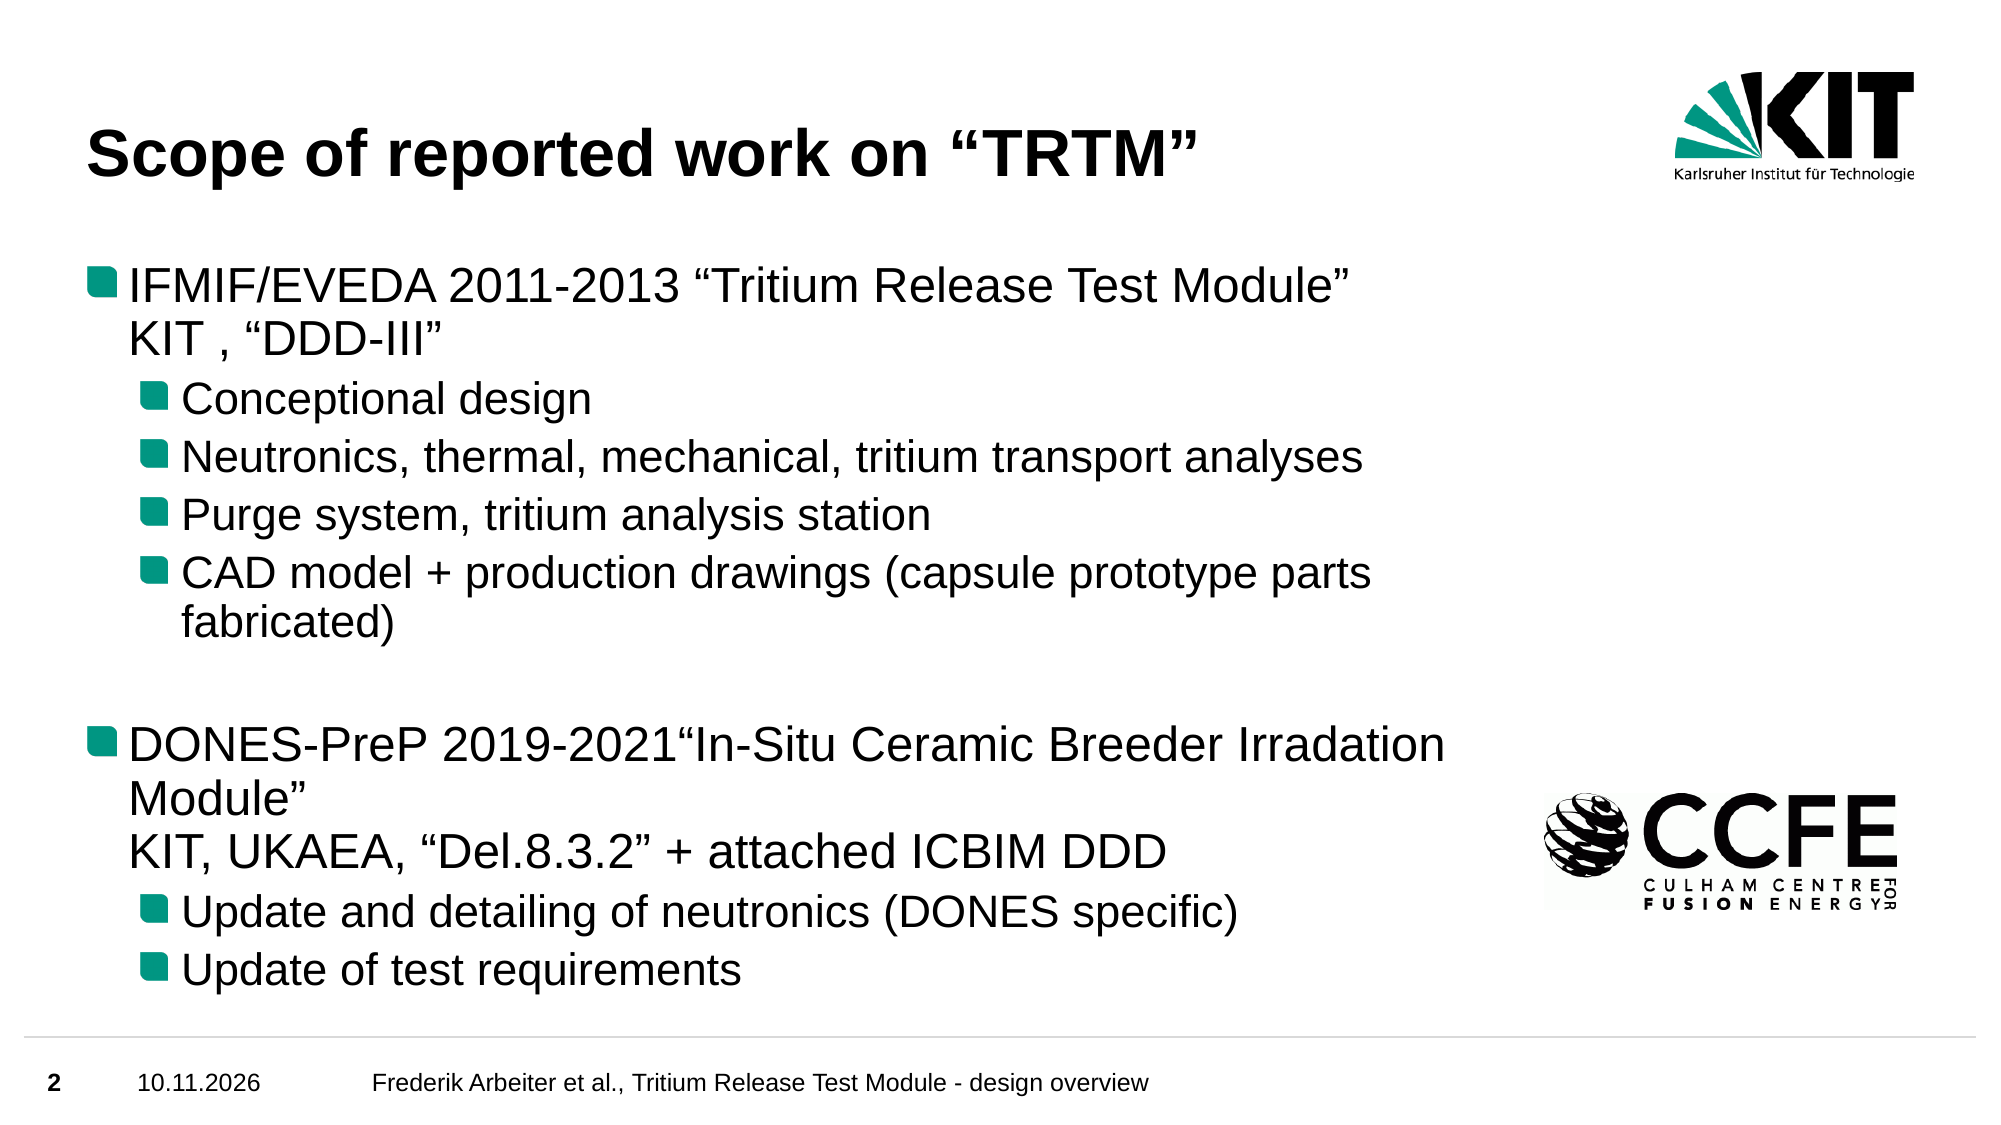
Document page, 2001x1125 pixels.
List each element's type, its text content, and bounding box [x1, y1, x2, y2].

list IFMIF/EVEDA 2011-2013 “Tritium Release Test Module” KIT , “DDD-III” Conceptional design Neutronics, thermal, mechanical, tritium transport analyses Purge system, tritium analysis station CAD model + production drawings (capsule prototype parts fabricated) DONES-PreP 2019-2021“In-Situ Ceramic Breeder Irradation Module” KIT, UKAEA, “Del.8.3.2” + attached ICBIM DDD Update and detailing of neutronics (DONES specific) Update of test requirements [87, 259, 1569, 996]
picture [140, 497, 168, 529]
picture [140, 894, 168, 926]
picture [140, 381, 168, 413]
picture [140, 952, 168, 984]
picture [87, 266, 117, 301]
picture [87, 726, 117, 760]
picture [140, 439, 168, 471]
picture [140, 556, 168, 587]
title Scope of reported work on “TRTM” [86, 64, 1589, 191]
picture [1675, 72, 1914, 182]
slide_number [137, 1038, 362, 1125]
picture [1544, 793, 1897, 910]
slide_number 2 [47, 1038, 119, 1125]
